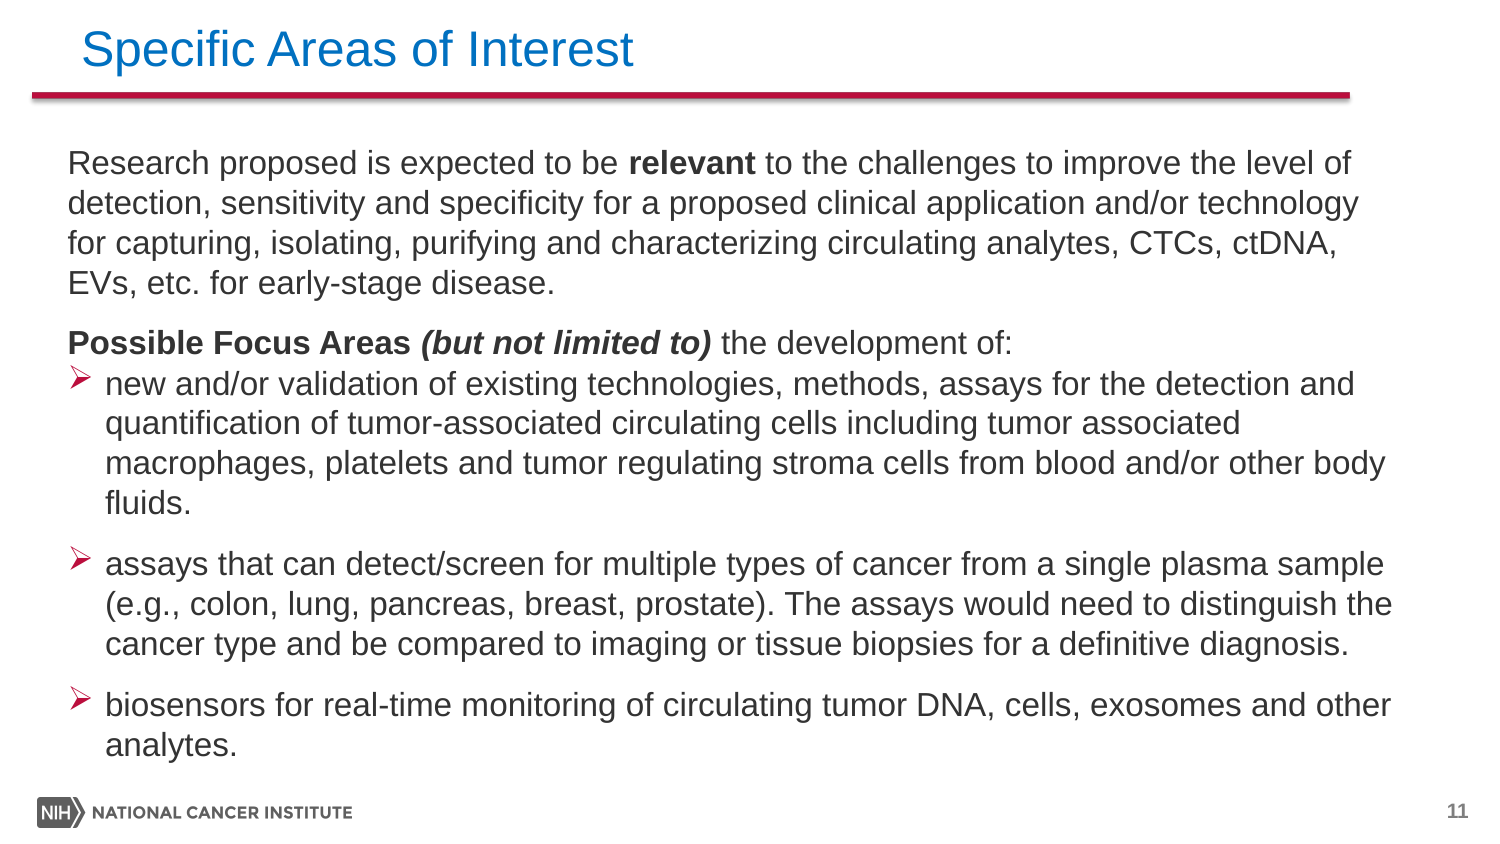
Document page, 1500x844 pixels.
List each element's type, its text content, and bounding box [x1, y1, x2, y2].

picture [24, 88, 1360, 109]
title Specific Areas of Interest [81, 25, 1421, 78]
list Research proposed is expected to be relevant to the challenges to improve the level of detection, sensitivity and specificity for a proposed clinical application and/or technology for capturing, isolating, purifying and characterizing circulating analytes, CTCs, ctDNA, EVs, etc. for early-stage disease. Possible Focus Areas (but not limited to) the development of: new and/or validation of existing technologies, methods, assays for the detection and quantification of tumor-associated circulating cells including tumor associated macrophages, platelets and tumor regulating stroma cells from blood and/or other body fluids. assays that can detect/screen for multiple types of cancer from a single plasma sample (e.g., colon, lung, pancreas, breast, prostate). The assays would need to distinguish the cancer type and be compared to imaging or tissue biopsies for a definitive diagnosis. biosensors for real-time monitoring of circulating tumor DNA, cells, exosomes and other analytes. [67, 141, 1407, 822]
picture [37, 797, 352, 828]
